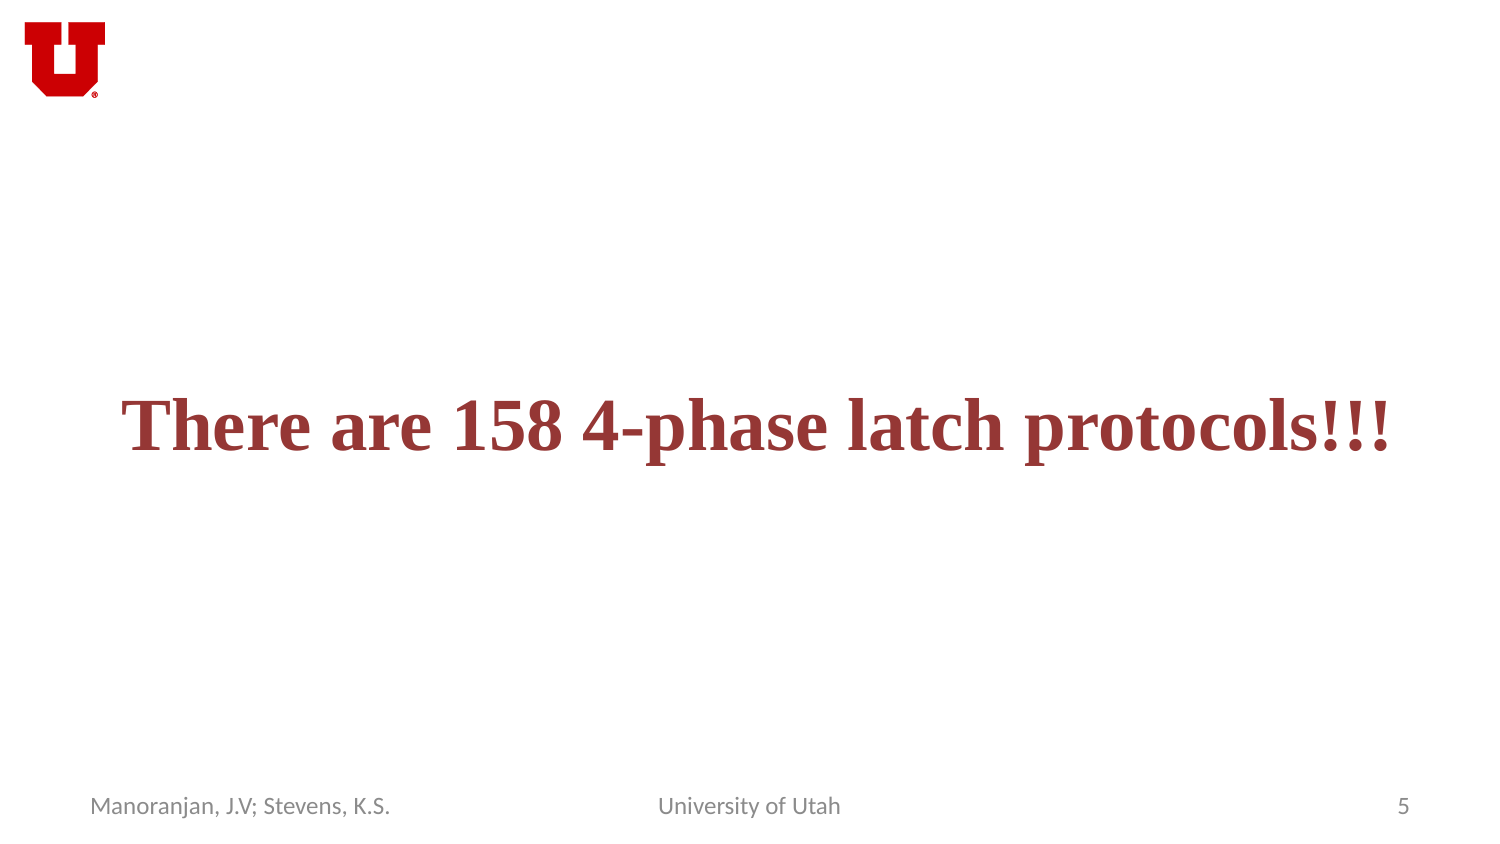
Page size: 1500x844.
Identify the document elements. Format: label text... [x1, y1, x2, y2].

footer University of Utah [512, 782, 988, 827]
slide_number 5 [1074, 782, 1425, 827]
slide_number Manoranjan, J.V; Stevens, K.S. [75, 782, 425, 827]
text_box There are 158 4-phase latch protocols!!! [94, 368, 1410, 473]
